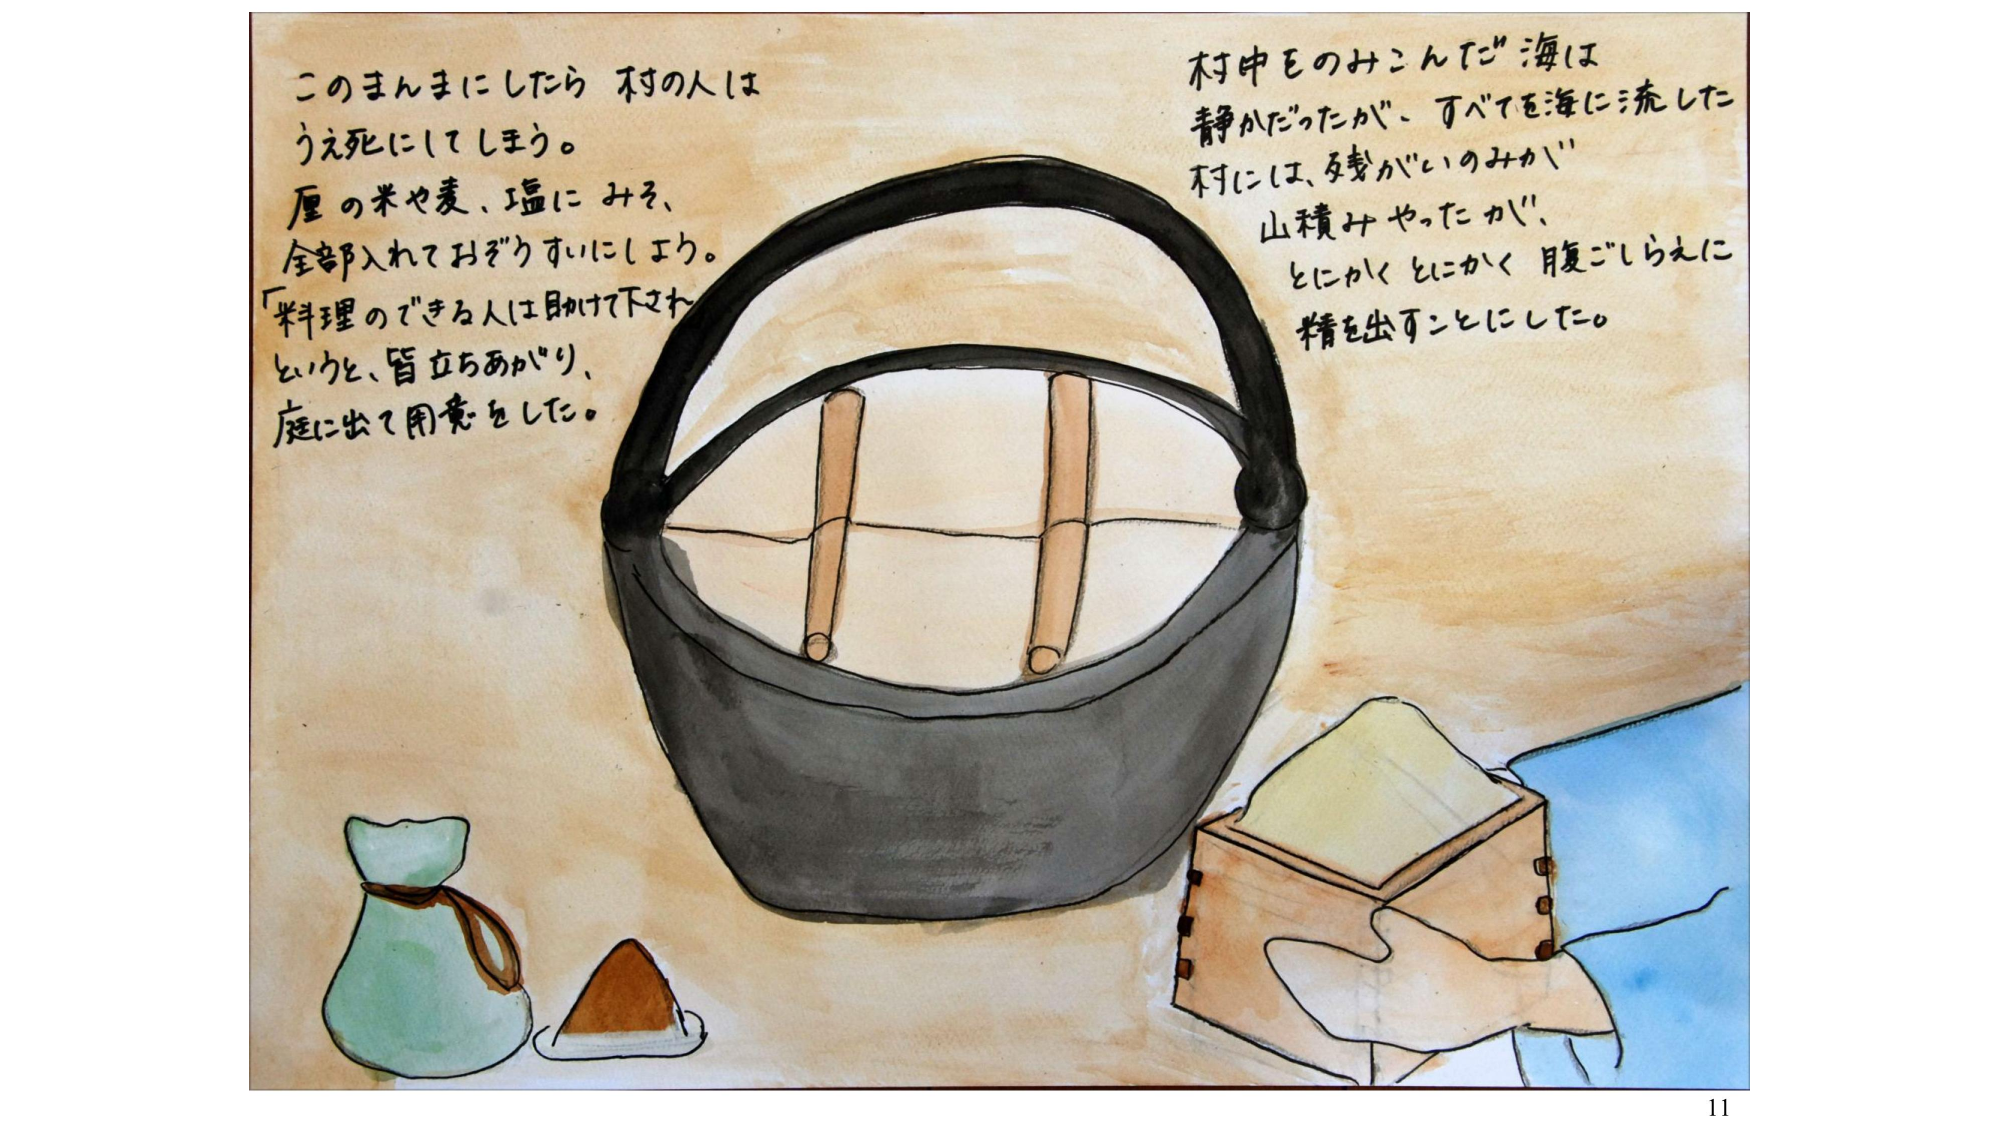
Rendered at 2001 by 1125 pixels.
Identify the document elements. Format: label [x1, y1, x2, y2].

picture [249, 0, 1750, 1125]
